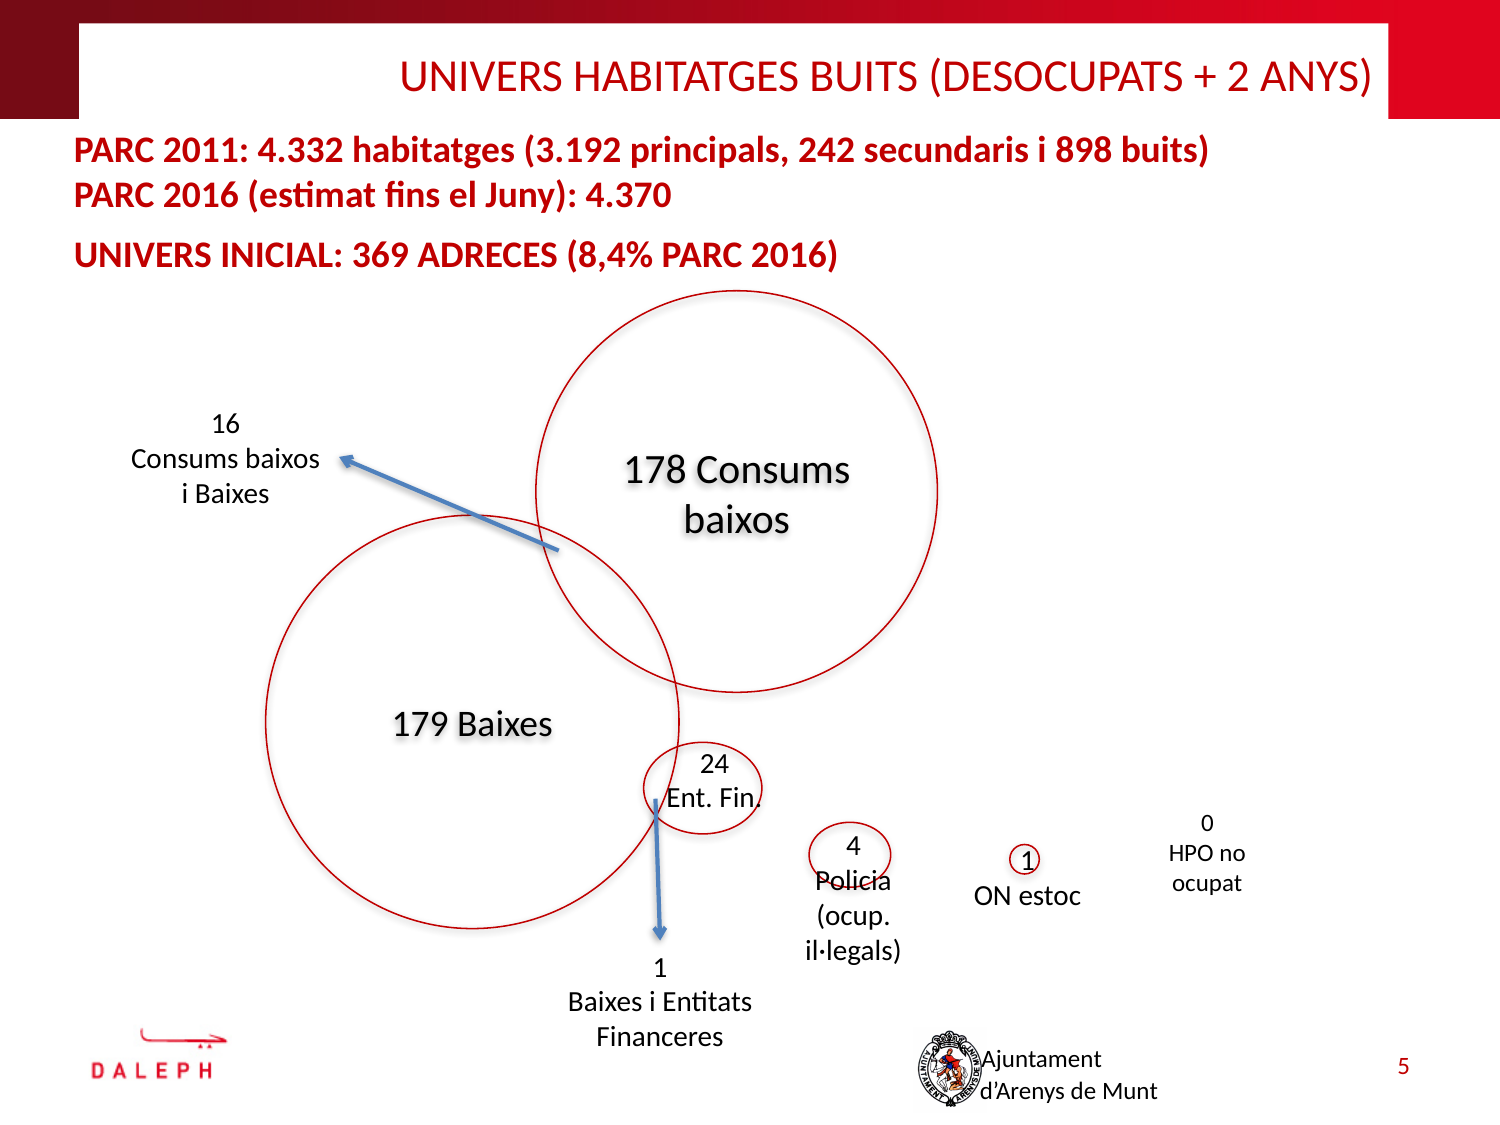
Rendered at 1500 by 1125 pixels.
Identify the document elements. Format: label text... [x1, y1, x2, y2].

text_box PARC 2011: 4.332 habitatges (3.192 principals, 242 secundaris i 898 buits) PARC 2016 (estimat fins el Juny): 4.370 [59, 117, 1436, 222]
text_box 4 Policia (ocup. il·legals) [761, 819, 946, 974]
picture [0, 0, 1500, 119]
picture [912, 1027, 987, 1113]
text_box 1 Baixes i Entitats Financeres [546, 940, 774, 1061]
text_box 178 Consums baixos [538, 289, 939, 694]
title UNIVERS HABITATGES BUITS (DESOCUPATS + 2 ANYS) [79, 23, 1389, 117]
text_box 0 HPO no ocupat [1151, 798, 1264, 904]
text_box Ajuntament d’Arenys de Munt [988, 1027, 1456, 1112]
text_box [666, 822, 744, 835]
picture [78, 1024, 232, 1089]
text_box 24 Ent. Fin. [643, 736, 786, 822]
text_box 16 Consums baixos i Baixes [112, 397, 340, 517]
text_box 1 ON estoc [950, 834, 1105, 919]
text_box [655, 798, 661, 941]
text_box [338, 457, 559, 551]
text_box 179 Baixes [264, 535, 680, 930]
text_box UNIVERS INICIAL: 369 ADRECES (8,4% PARC 2016) [59, 222, 1436, 283]
